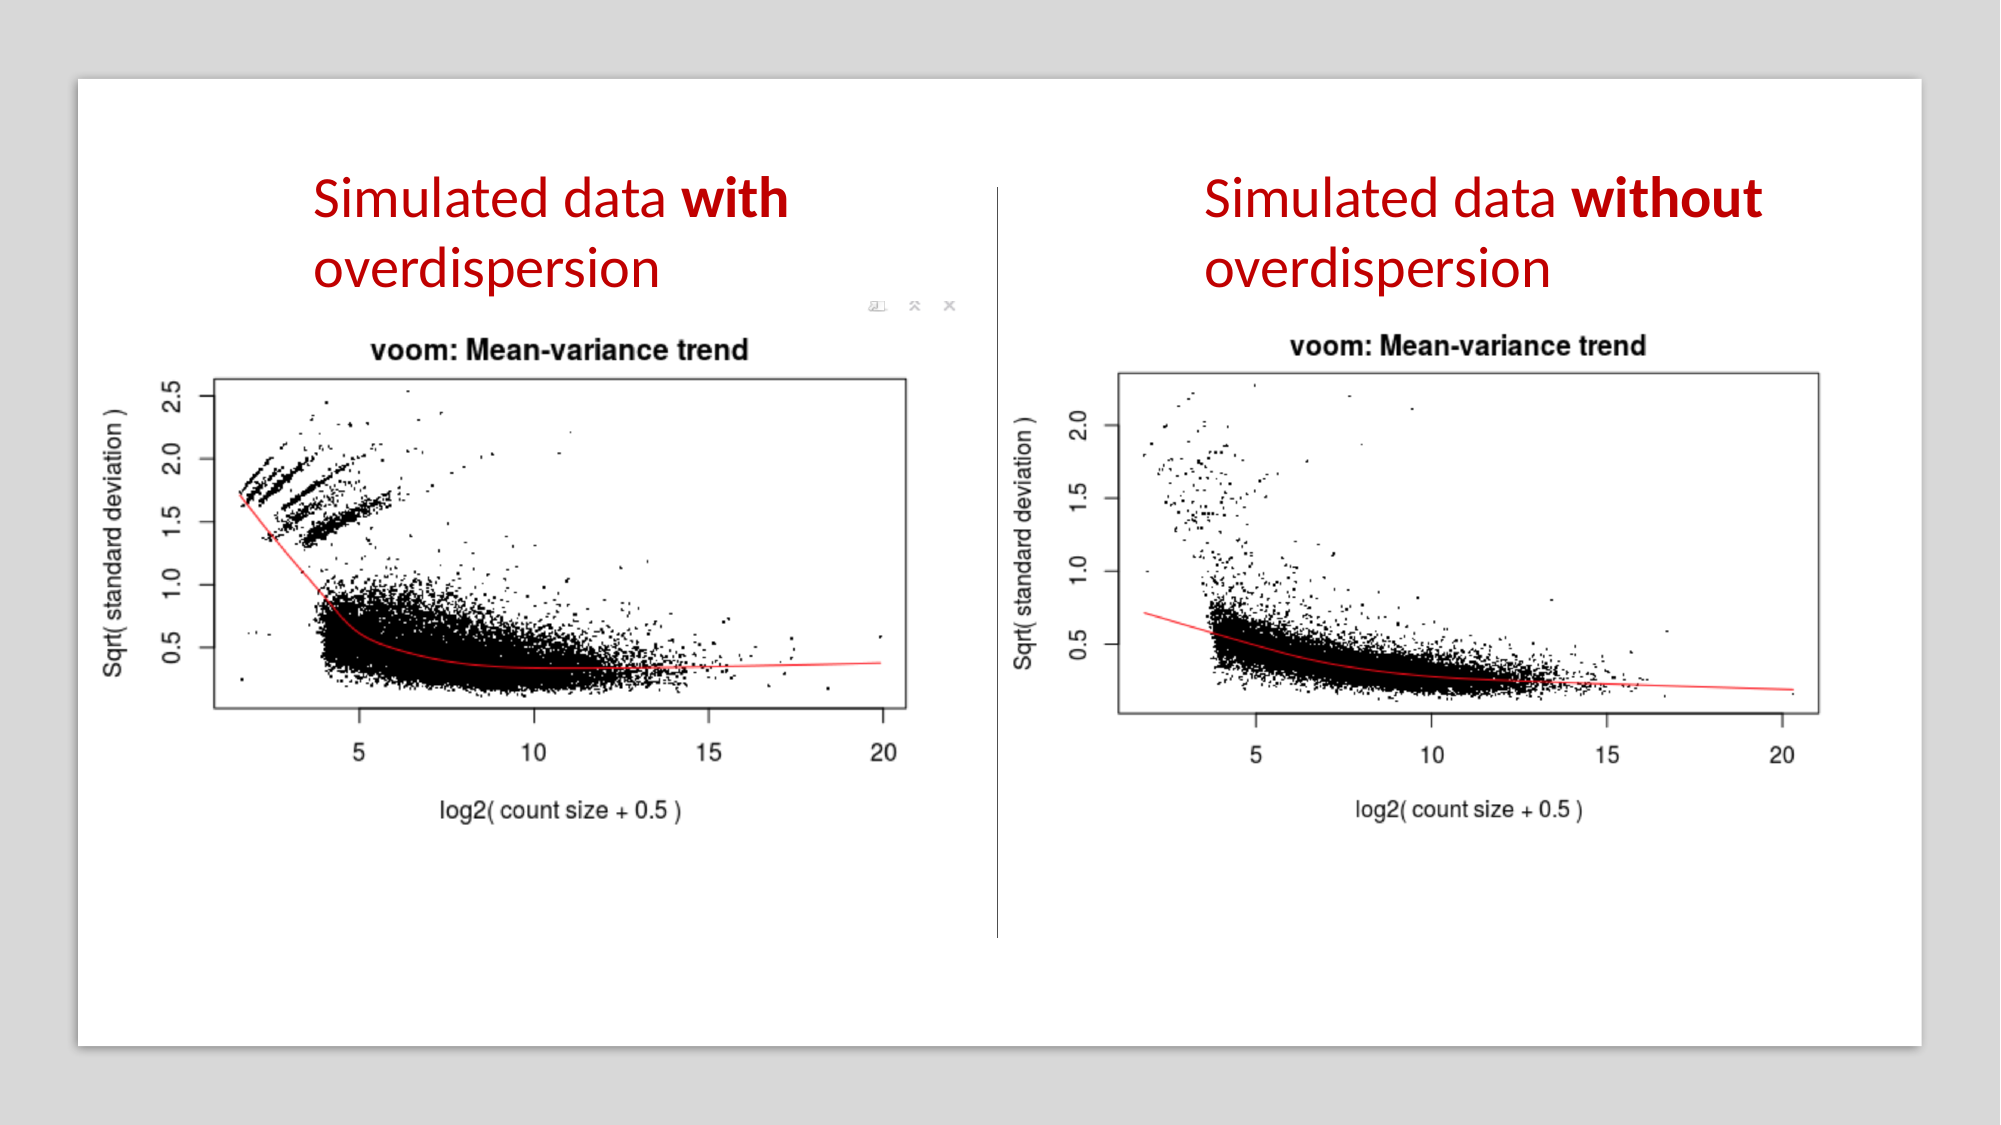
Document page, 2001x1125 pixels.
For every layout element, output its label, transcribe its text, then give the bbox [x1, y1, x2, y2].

text_box [0, 0, 2000, 1125]
text_box Simulated data with overdispersion [299, 151, 847, 301]
text_box [77, 78, 1923, 1047]
text_box Simulated data without overdispersion [1189, 151, 1803, 307]
picture [89, 301, 959, 862]
picture [1009, 321, 1856, 844]
